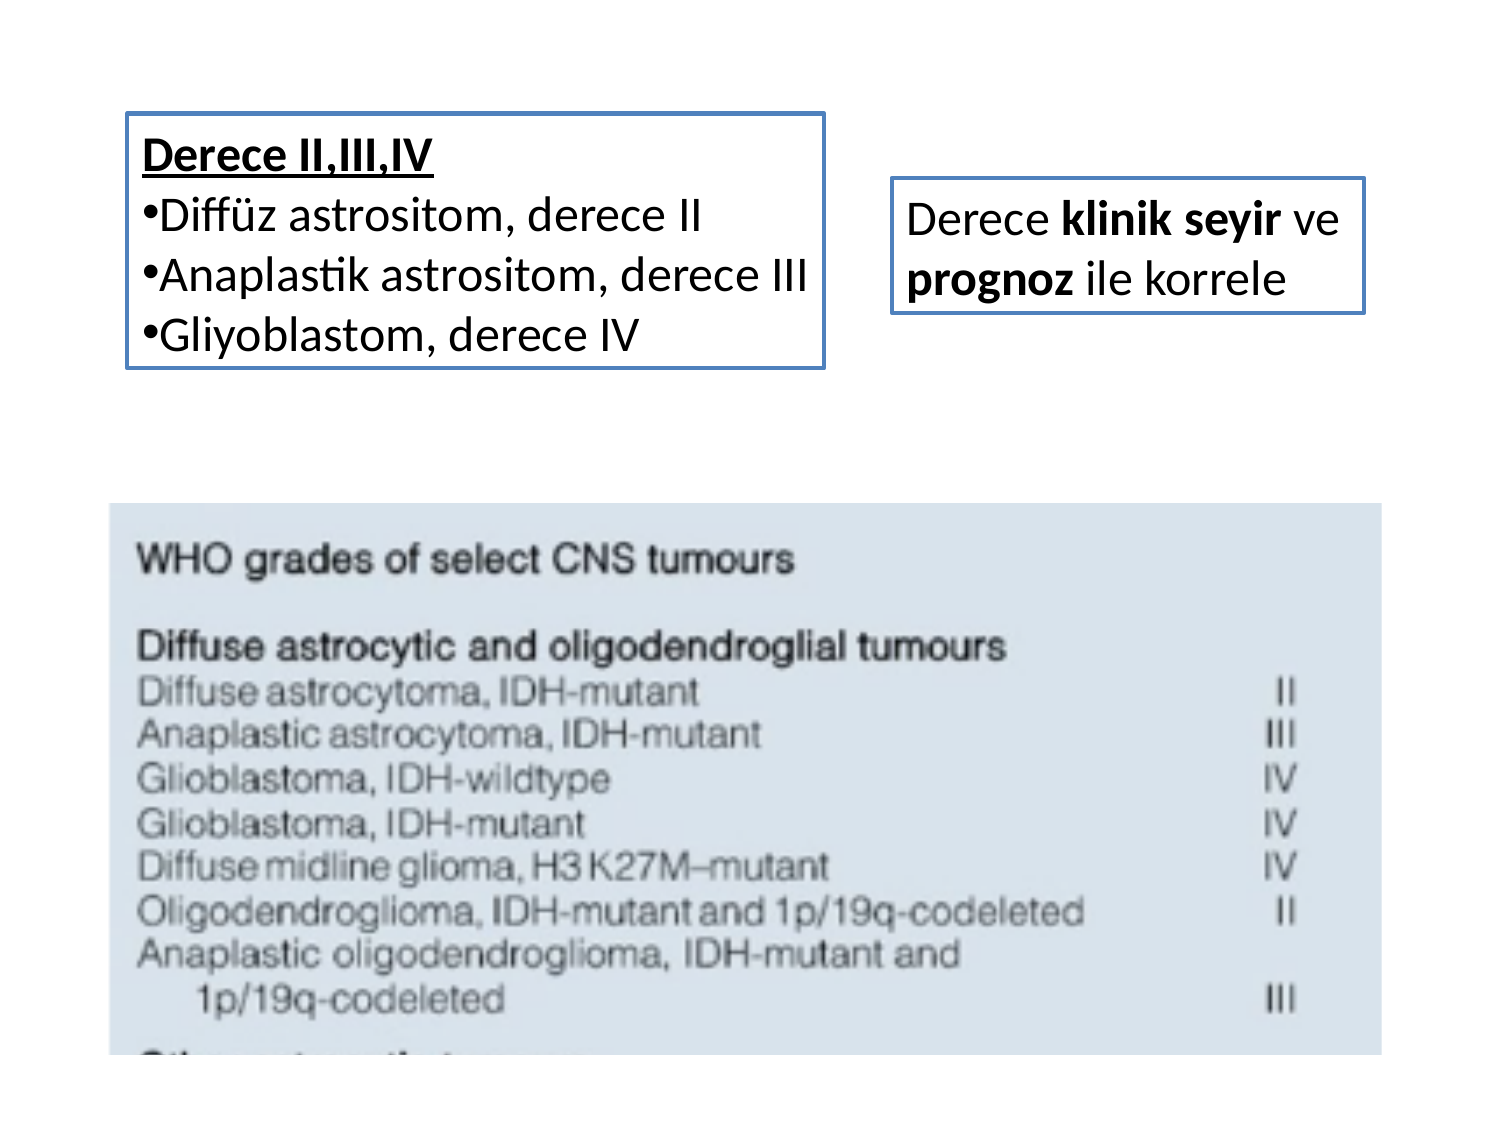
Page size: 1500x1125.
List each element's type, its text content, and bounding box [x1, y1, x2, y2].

text_box Derece klinik seyir ve prognoz ile korrele [890, 176, 1366, 315]
text_box Derece II,III,IV Diffüz astrositom, derece II Anaplastik astrositom, derece III Gliyoblastom, derece IV [125, 111, 826, 370]
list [81, 503, 1382, 1055]
